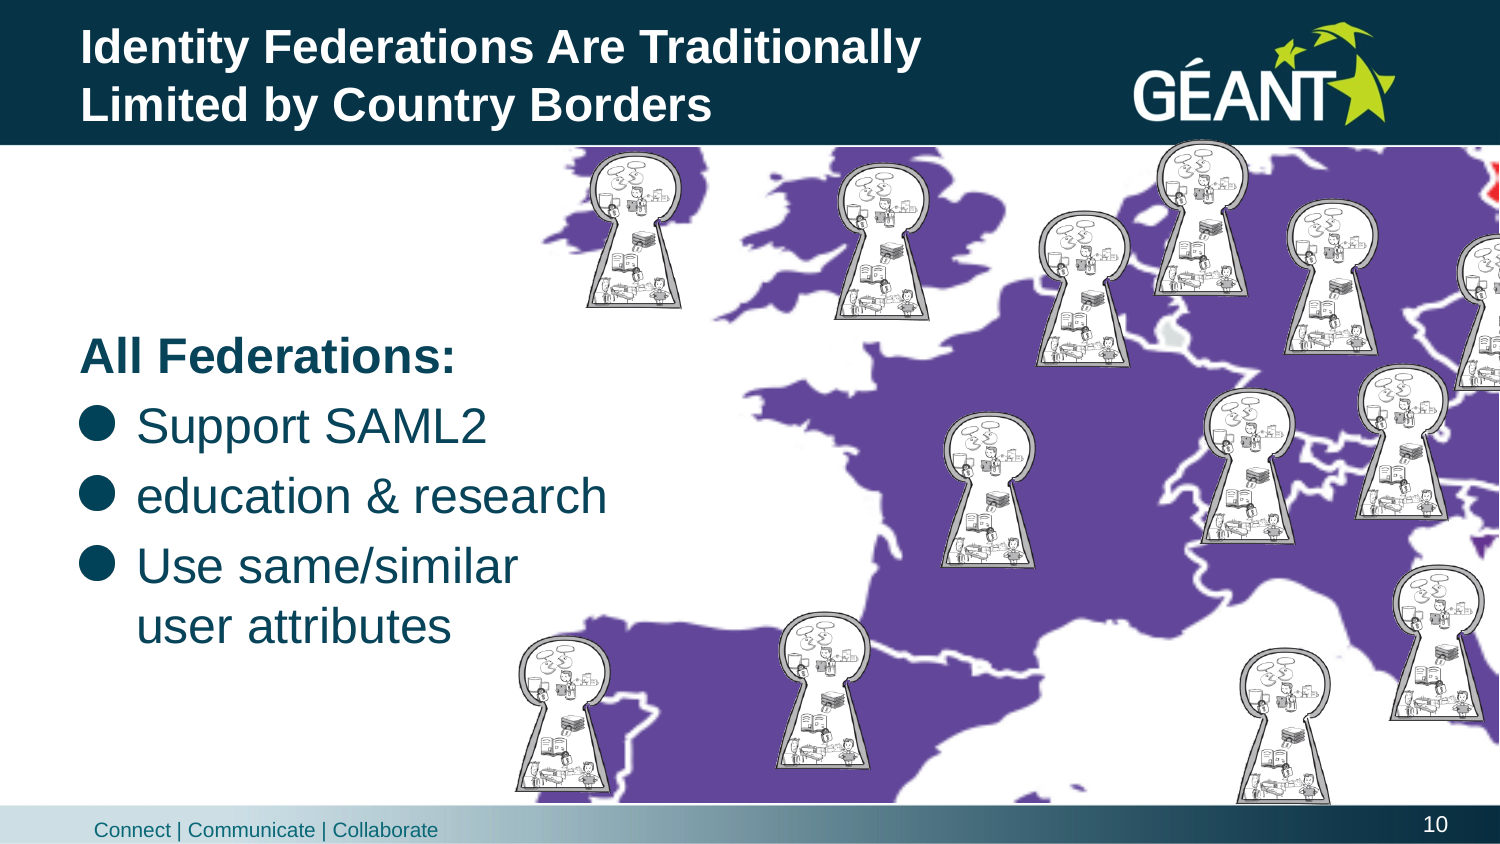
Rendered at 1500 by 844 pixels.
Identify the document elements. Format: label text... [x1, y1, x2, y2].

picture [104, 475, 115, 486]
picture [79, 570, 90, 581]
picture [79, 405, 90, 416]
picture [1233, 646, 1332, 806]
picture [79, 475, 90, 486]
picture [104, 500, 115, 511]
picture [79, 430, 90, 441]
picture [1198, 386, 1296, 546]
picture [1352, 362, 1450, 523]
picture [1033, 208, 1131, 369]
picture [104, 430, 115, 441]
picture [1387, 563, 1485, 724]
picture [1451, 232, 1500, 393]
picture [0, 0, 1500, 844]
text_box All Federations: Support SAML2 education & research Use same/similar user attributes [64, 315, 1230, 812]
picture [104, 405, 115, 416]
picture [104, 545, 115, 556]
title Identity Federations Are Traditionally Limited by Country Borders [64, 8, 1055, 151]
picture [79, 500, 90, 511]
picture [79, 545, 90, 556]
picture [832, 161, 930, 322]
picture [773, 610, 871, 771]
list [277, 146, 1500, 804]
picture [938, 409, 1036, 570]
picture [584, 149, 682, 310]
picture [104, 570, 115, 581]
picture [513, 634, 611, 794]
picture [1281, 197, 1379, 357]
